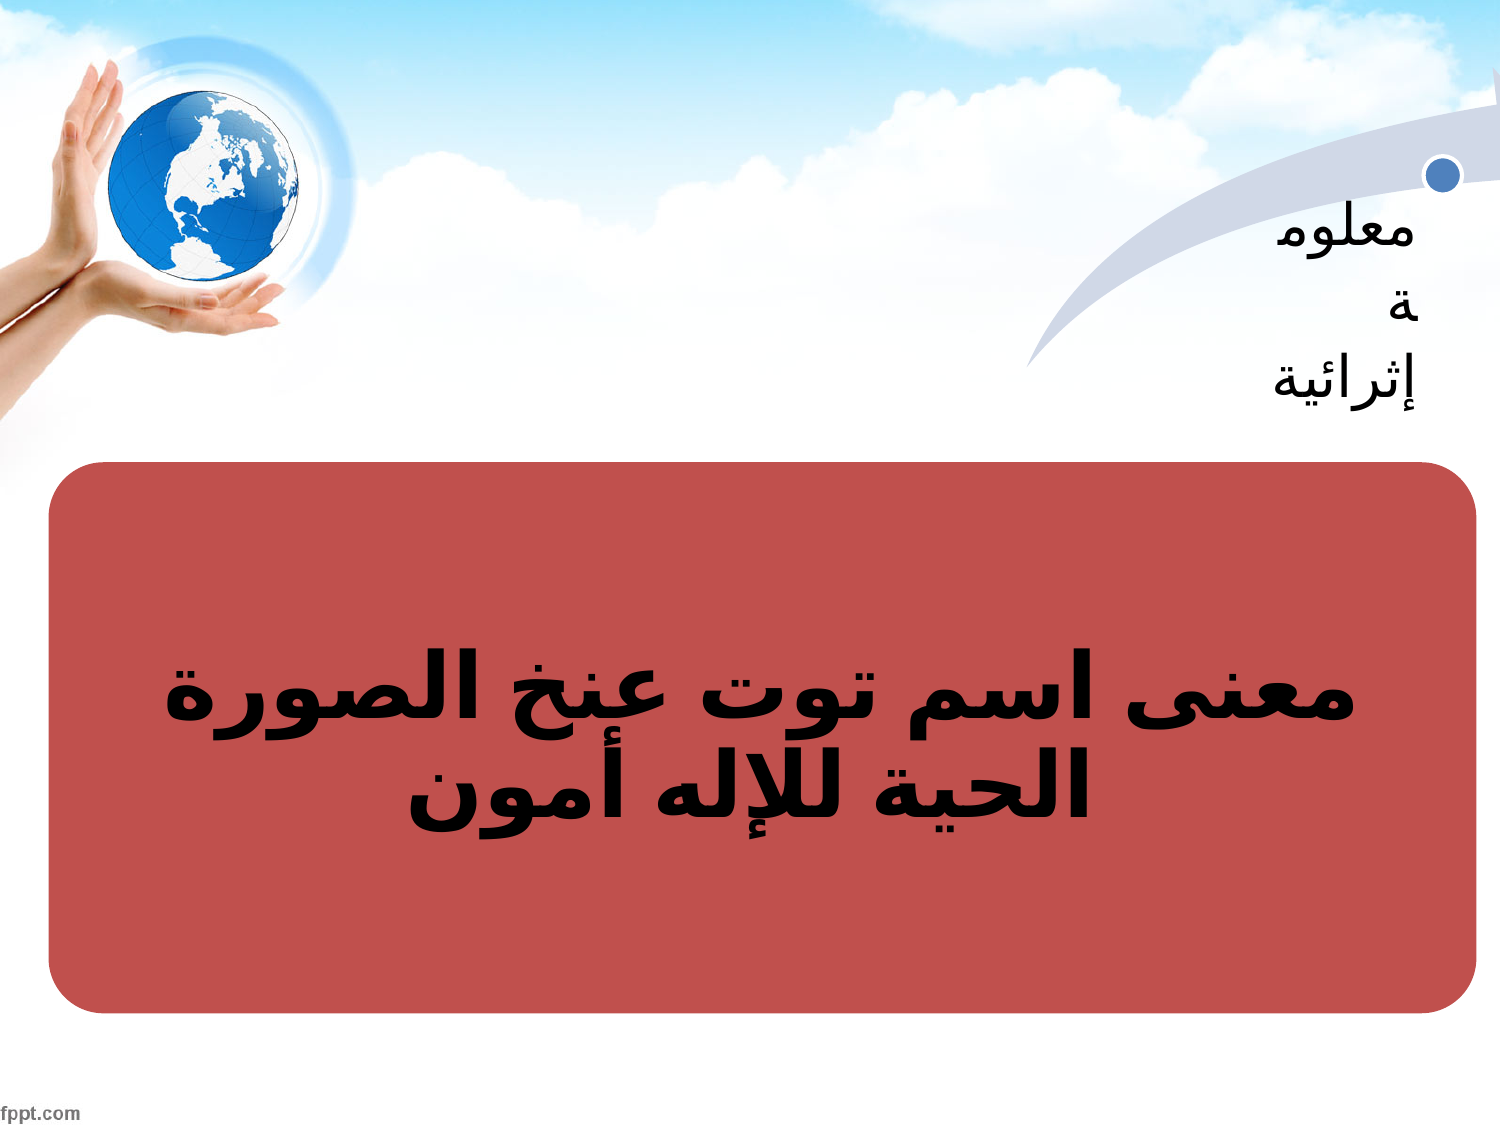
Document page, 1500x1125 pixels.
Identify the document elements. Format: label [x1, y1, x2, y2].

picture [0, 0, 1500, 1125]
text_box [1026, 66, 1500, 368]
text_box [48, 461, 1477, 1014]
